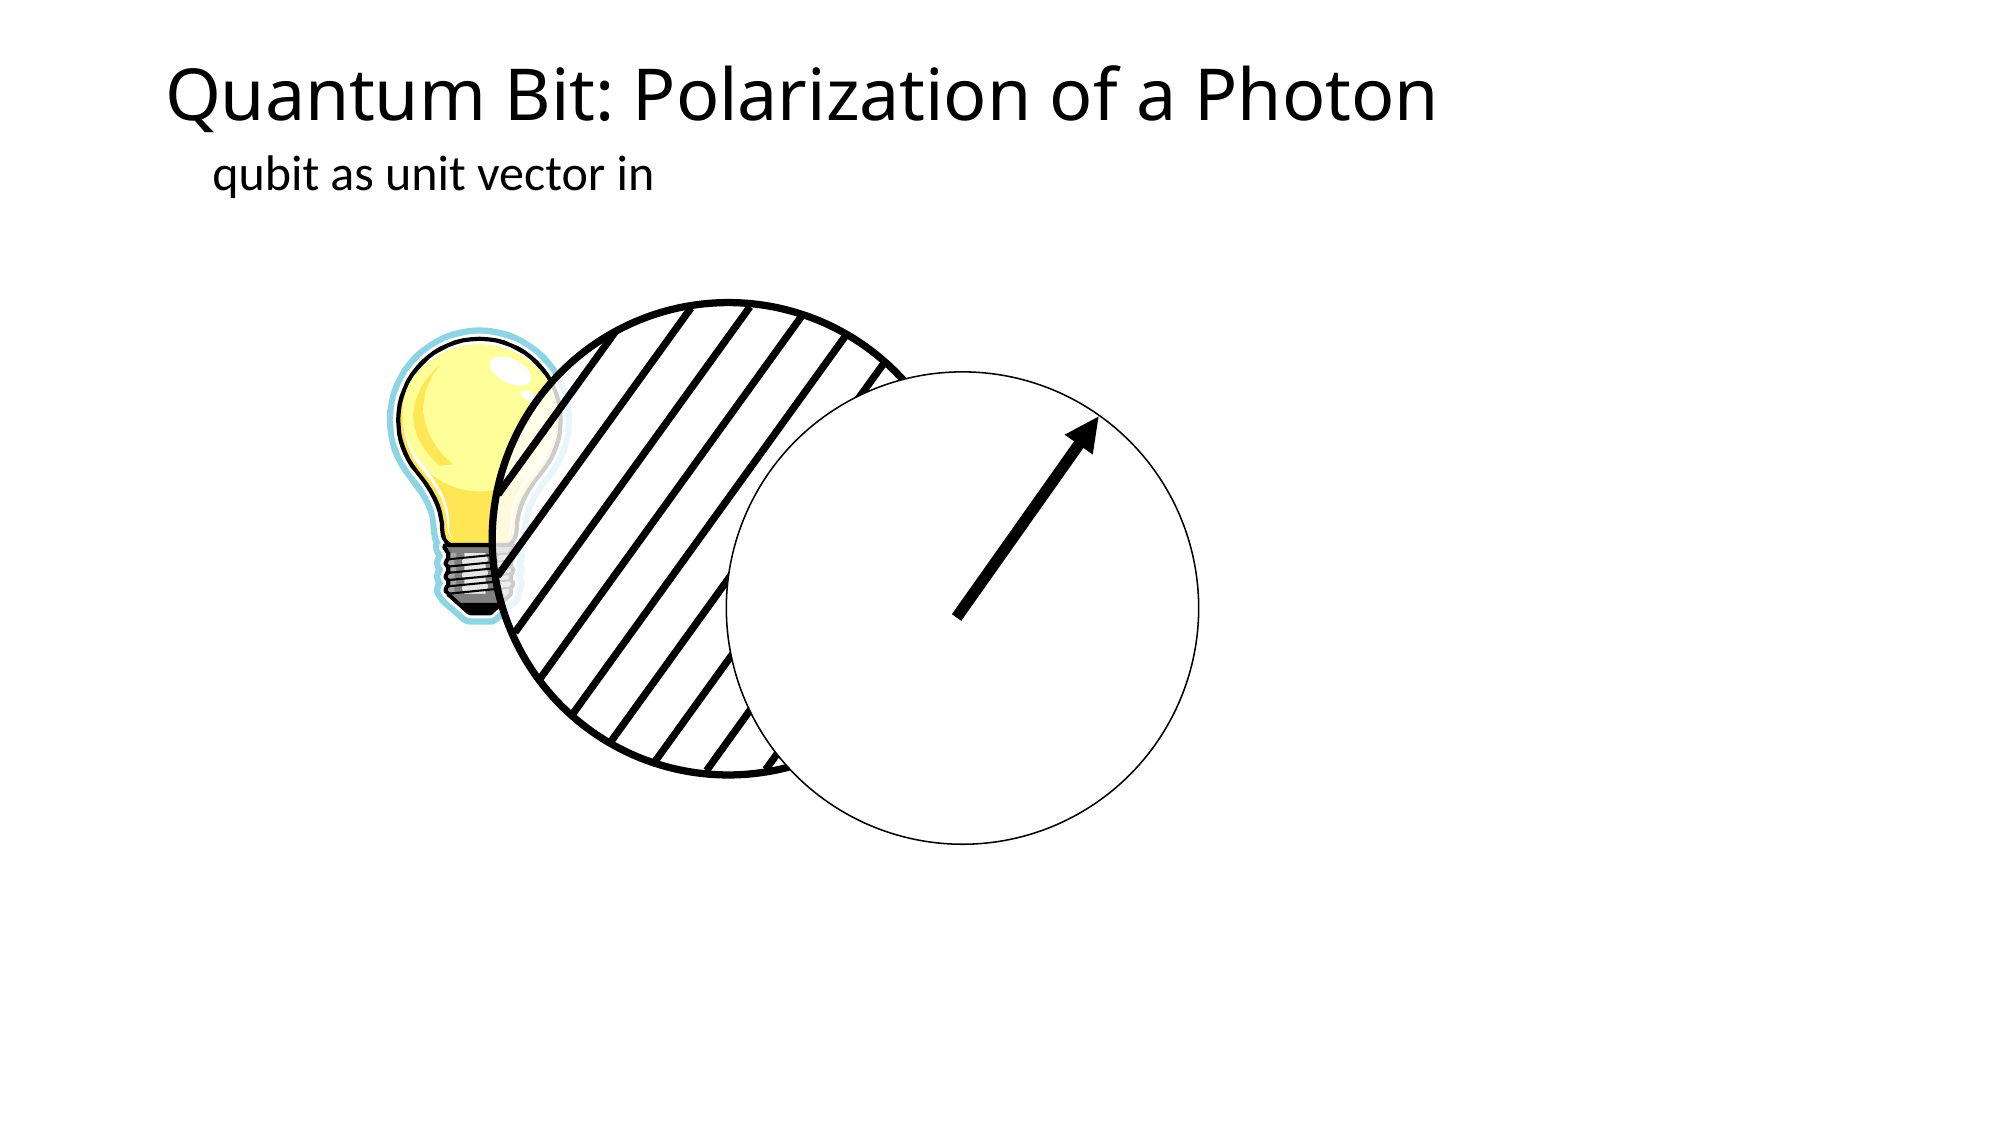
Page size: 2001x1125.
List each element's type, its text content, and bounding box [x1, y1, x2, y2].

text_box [492, 302, 965, 775]
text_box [726, 371, 1199, 845]
title Quantum Bit: Polarization of a Photon [149, 23, 1500, 172]
picture [385, 326, 492, 626]
